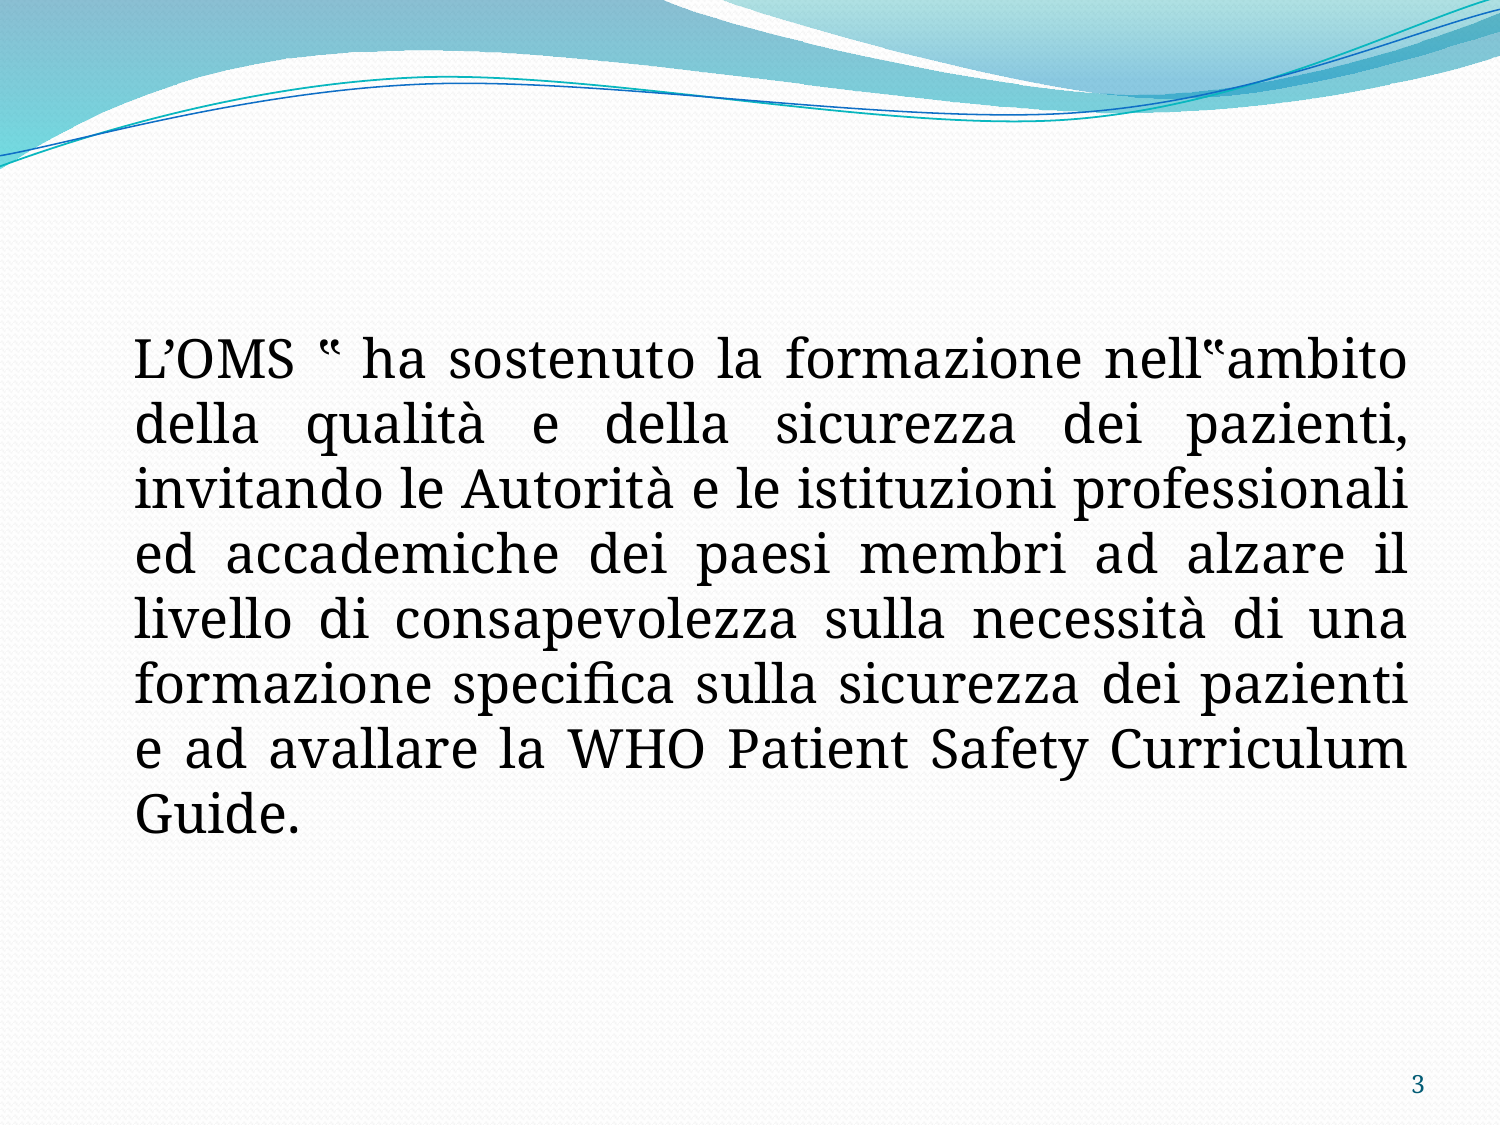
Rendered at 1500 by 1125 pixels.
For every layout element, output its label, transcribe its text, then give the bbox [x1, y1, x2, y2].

slide_number 3 [1299, 1042, 1425, 1103]
list L’OMS ‟ ha sostenuto la formazione nell‟ambito della qualità e della sicurezza dei pazienti, invitando le Autorità e le istituzioni professionali ed accademiche dei paesi membri ad alzare il livello di consapevolezza sulla necessità di una formazione specifica sulla sicurezza dei pazienti e ad avallare la WHO Patient Safety Curriculum Guide. [75, 317, 1425, 1038]
